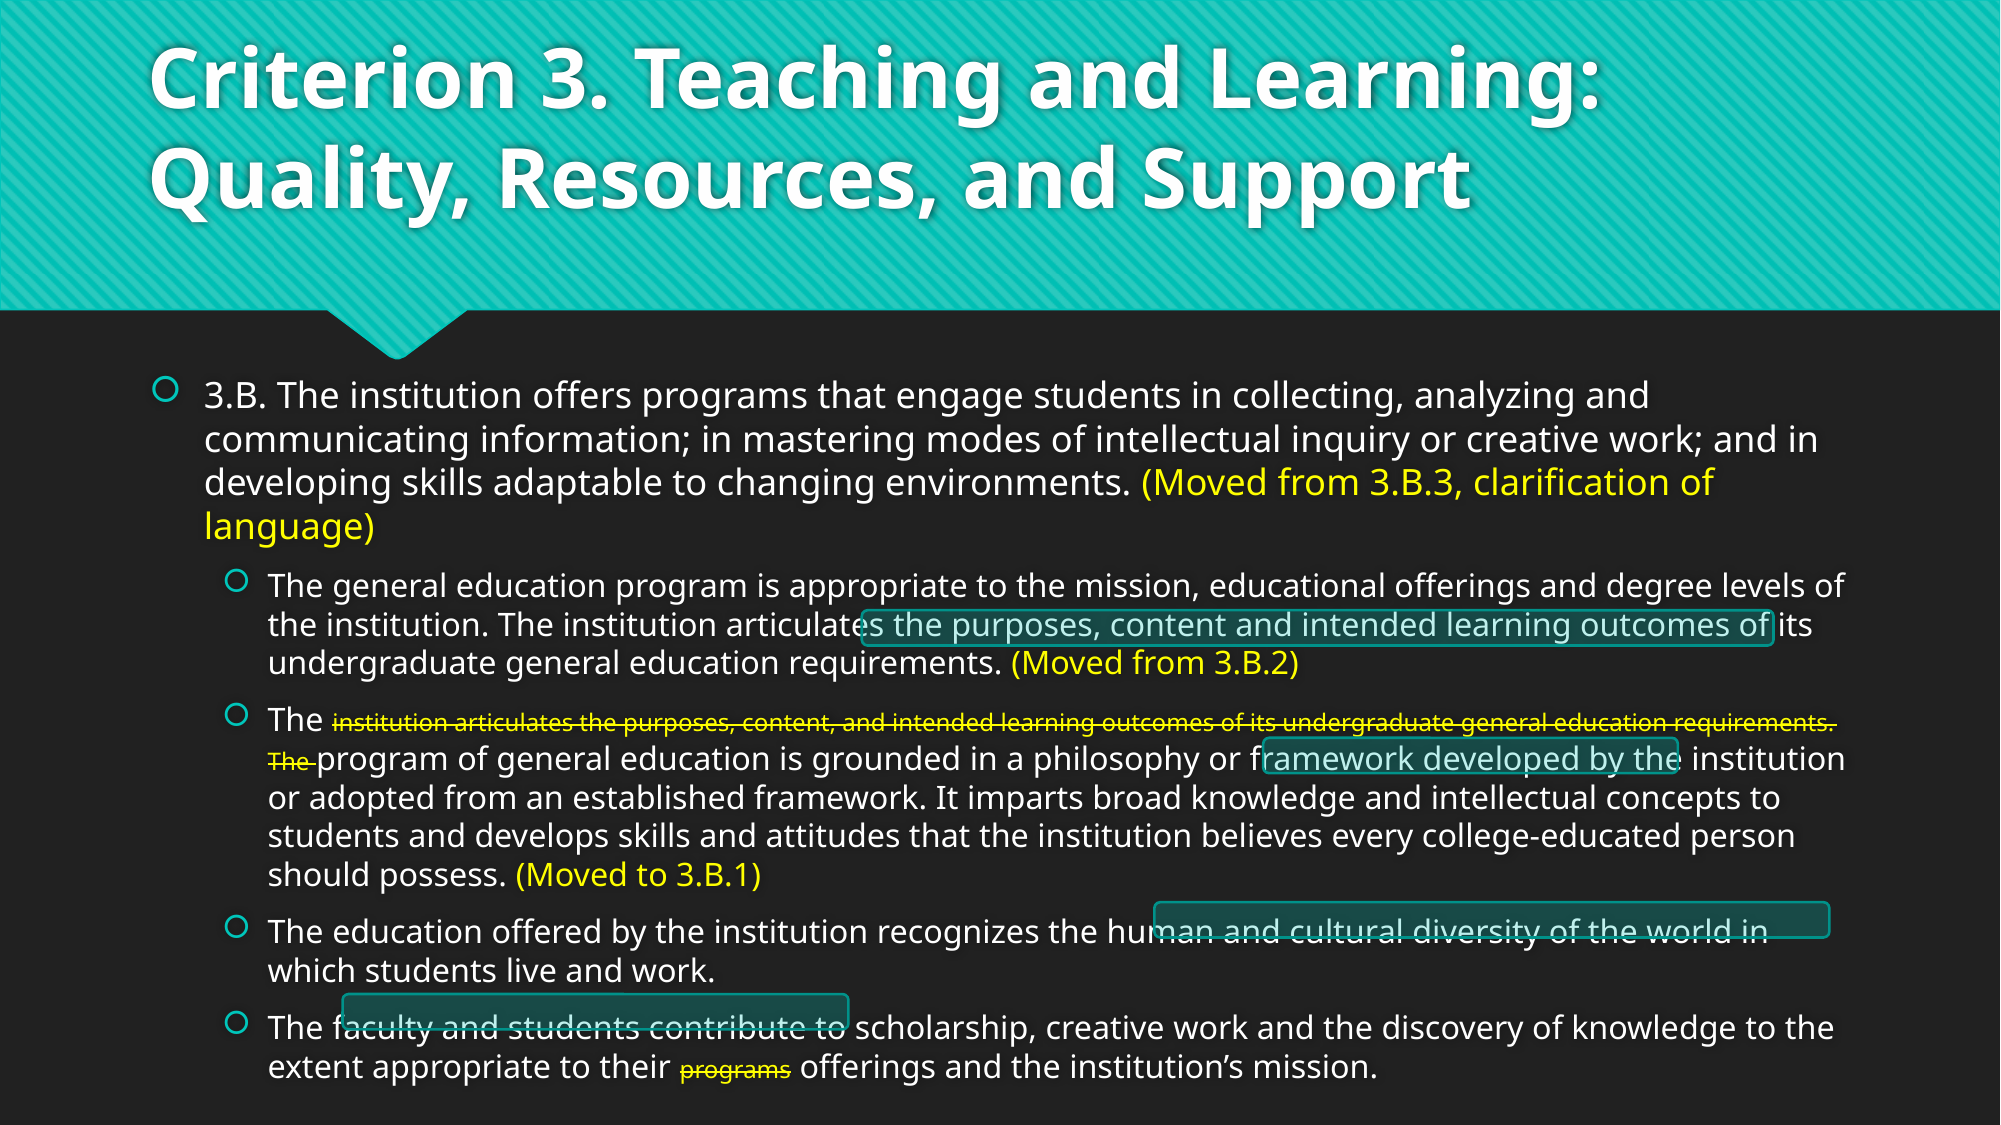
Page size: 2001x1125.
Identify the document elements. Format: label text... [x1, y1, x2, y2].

text_box [341, 992, 850, 1031]
text_box [860, 608, 1775, 647]
title Criterion 3. Teaching and Learning: Quality, Resources, and Support [132, 73, 1868, 233]
list 3.B. The institution offers programs that engage students in collecting, analyzing and communicating information; in mastering modes of intellectual inquiry or creative work; and in developing skills adaptable to changing environments. (Moved from 3.B.3, clarification of language) The general education program is appropriate to the mission, educational offerings and degree levels of the institution. The institution articulates the purposes, content and intended learning outcomes of its undergraduate general education requirements. (Moved from 3.B.2) The institution articulates the purposes, content, and intended learning outcomes of its undergraduate general education requirements. The program of general education is grounded in a philosophy or framework developed by the institution or adopted from an established framework. It imparts broad knowledge and intellectual concepts to students and develops skills and attitudes that the institution believes every college-educated person should possess. (Moved to 3.B.1) The education offered by the institution recognizes the human and cultural diversity of the world in which students live and work. The faculty and students contribute to scholarship, creative work and the discovery of knowledge to the extent appropriate to their programs offerings and the institution’s mission. [134, 364, 1866, 1093]
text_box [1152, 900, 1831, 939]
text_box [1261, 736, 1680, 775]
